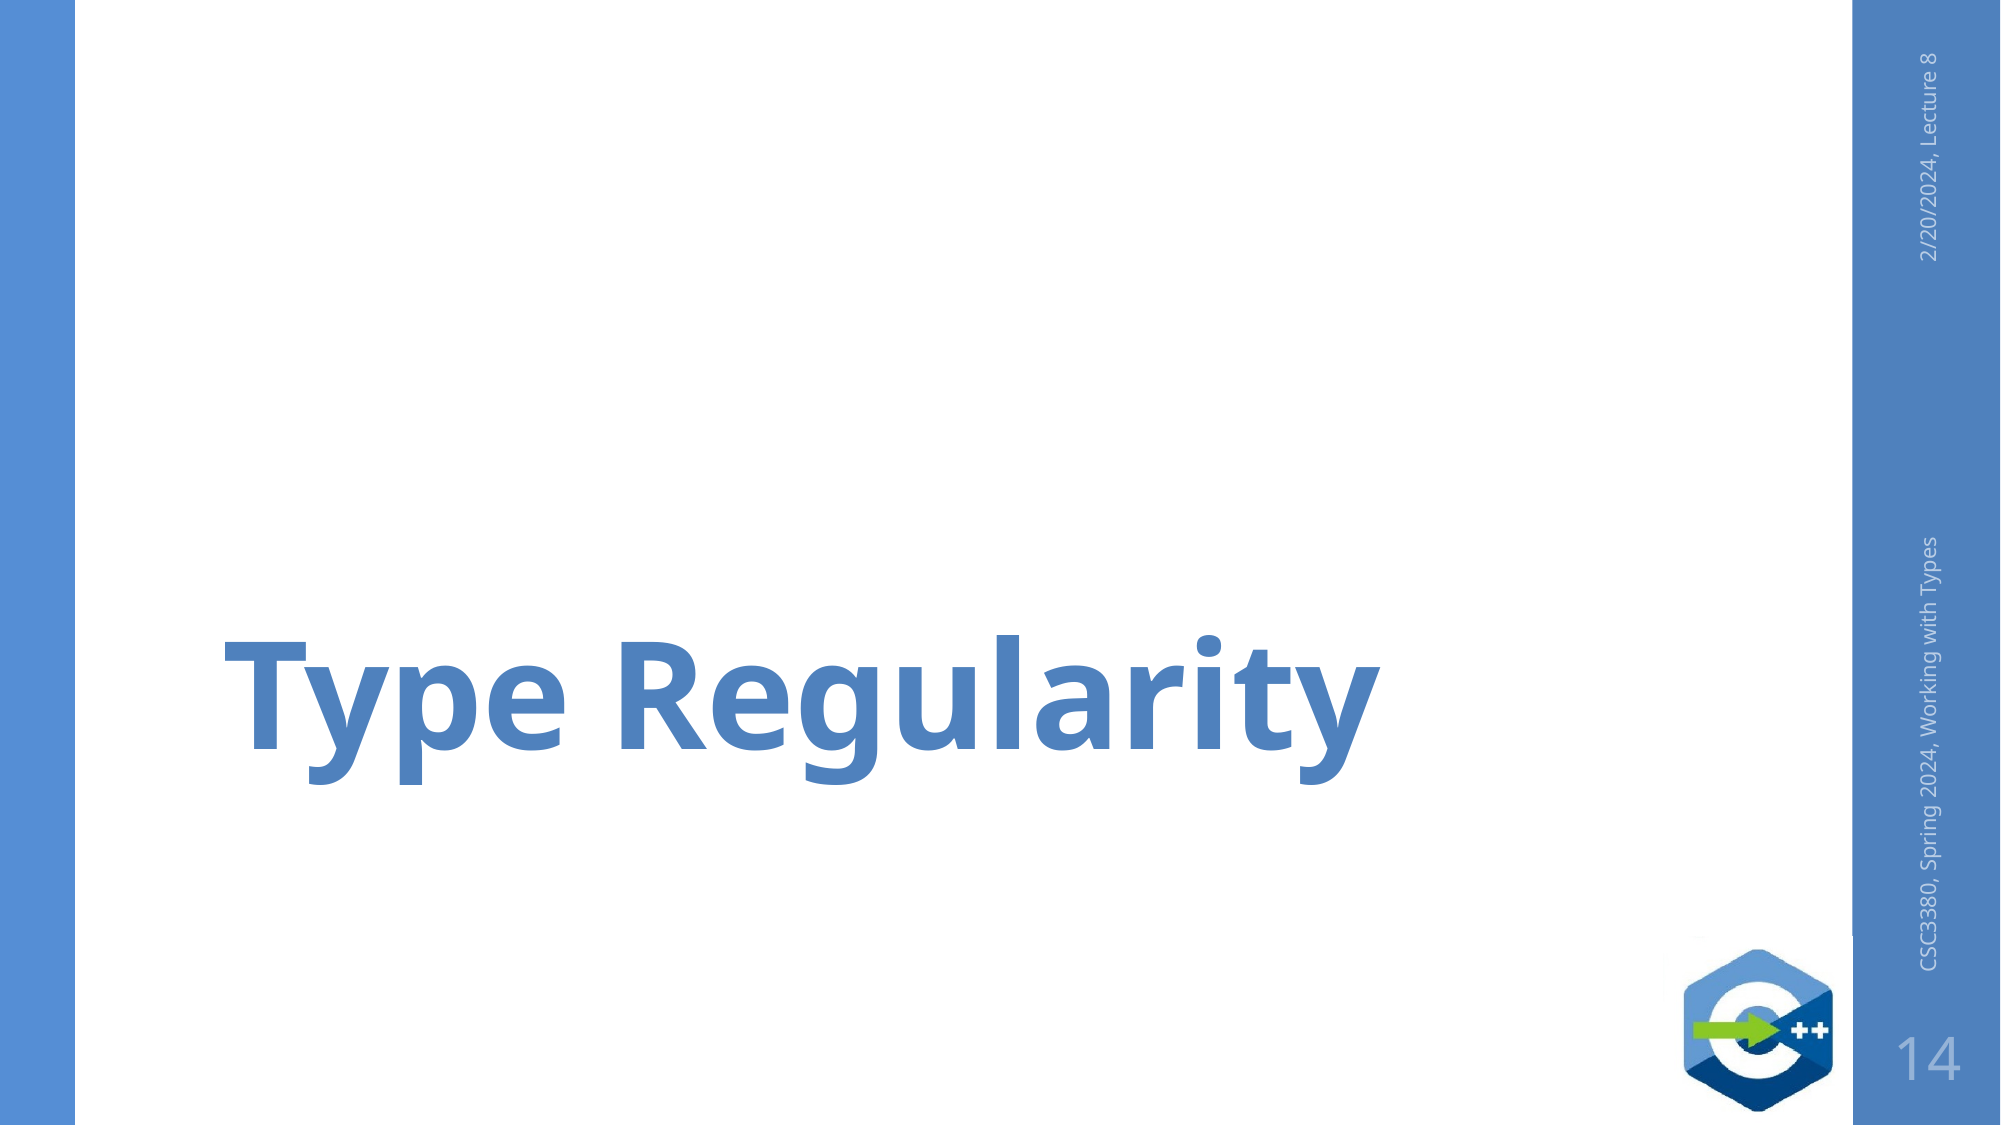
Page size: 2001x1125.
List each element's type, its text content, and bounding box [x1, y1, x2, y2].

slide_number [1897, 37, 1958, 351]
title Type Regularity [206, 124, 1752, 788]
picture [1663, 936, 1853, 1125]
slide_number 14 [1852, 1012, 2000, 1110]
footer CSC3380, Spring 2024, Working with Types [1897, 400, 1958, 988]
